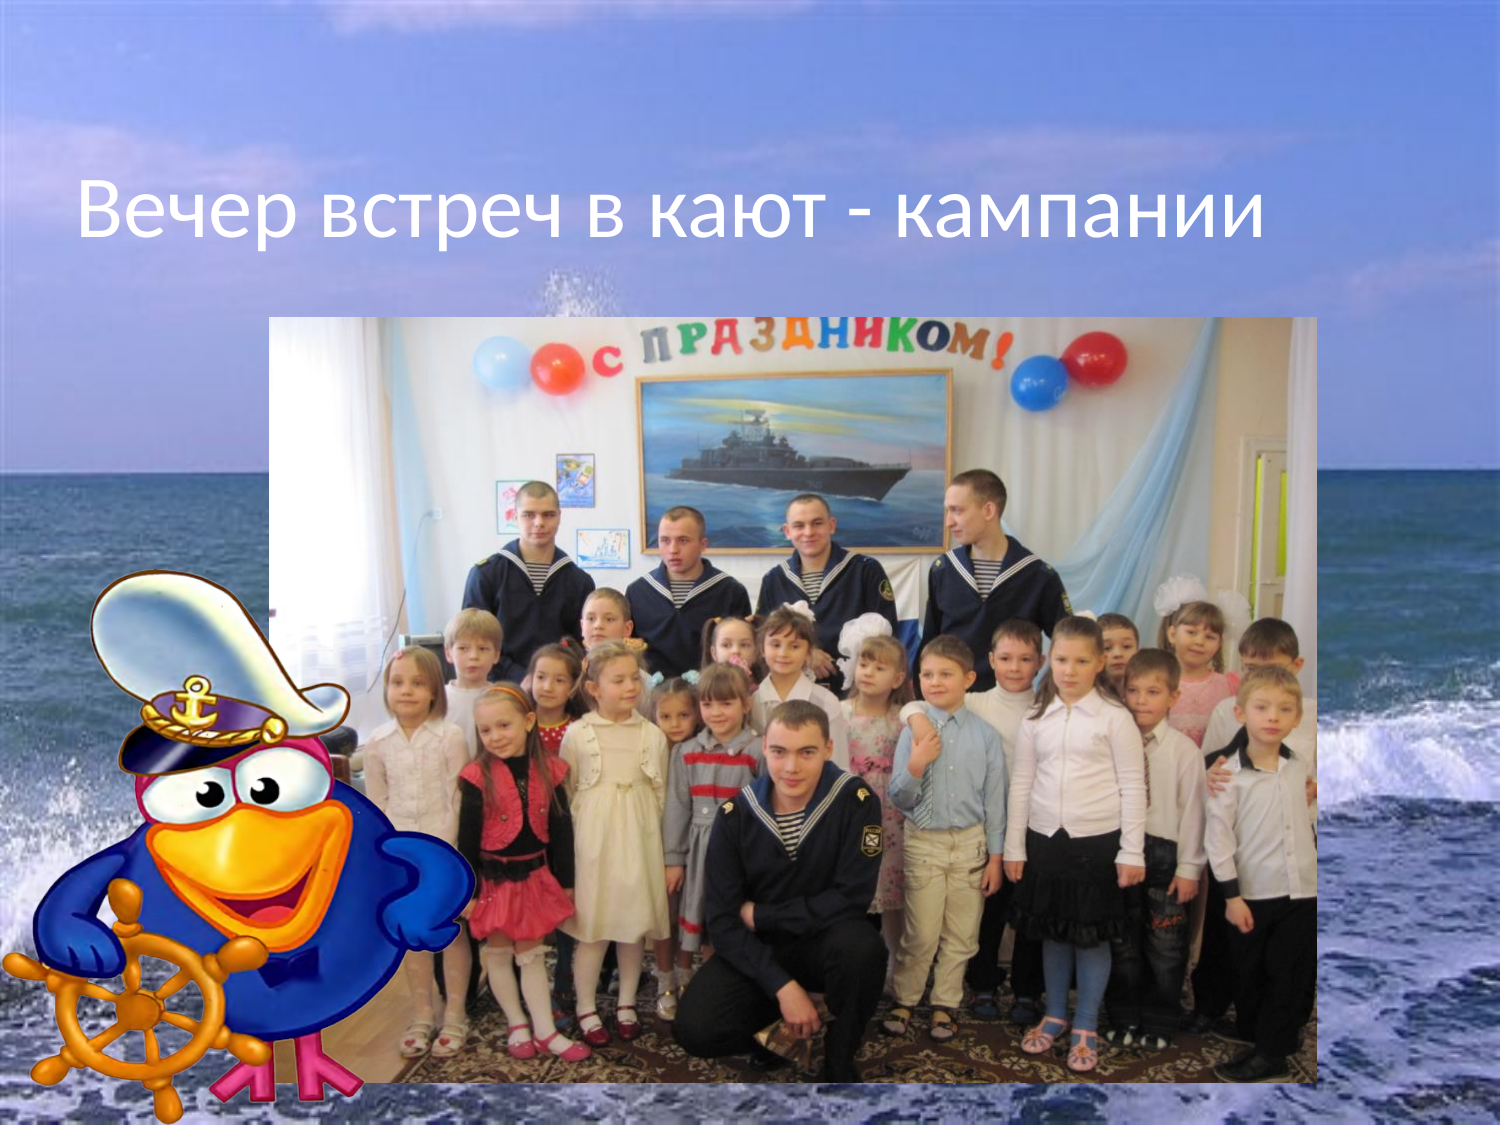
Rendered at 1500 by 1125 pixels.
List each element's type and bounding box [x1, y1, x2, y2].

list [269, 317, 1318, 1083]
picture [0, 0, 1500, 1125]
